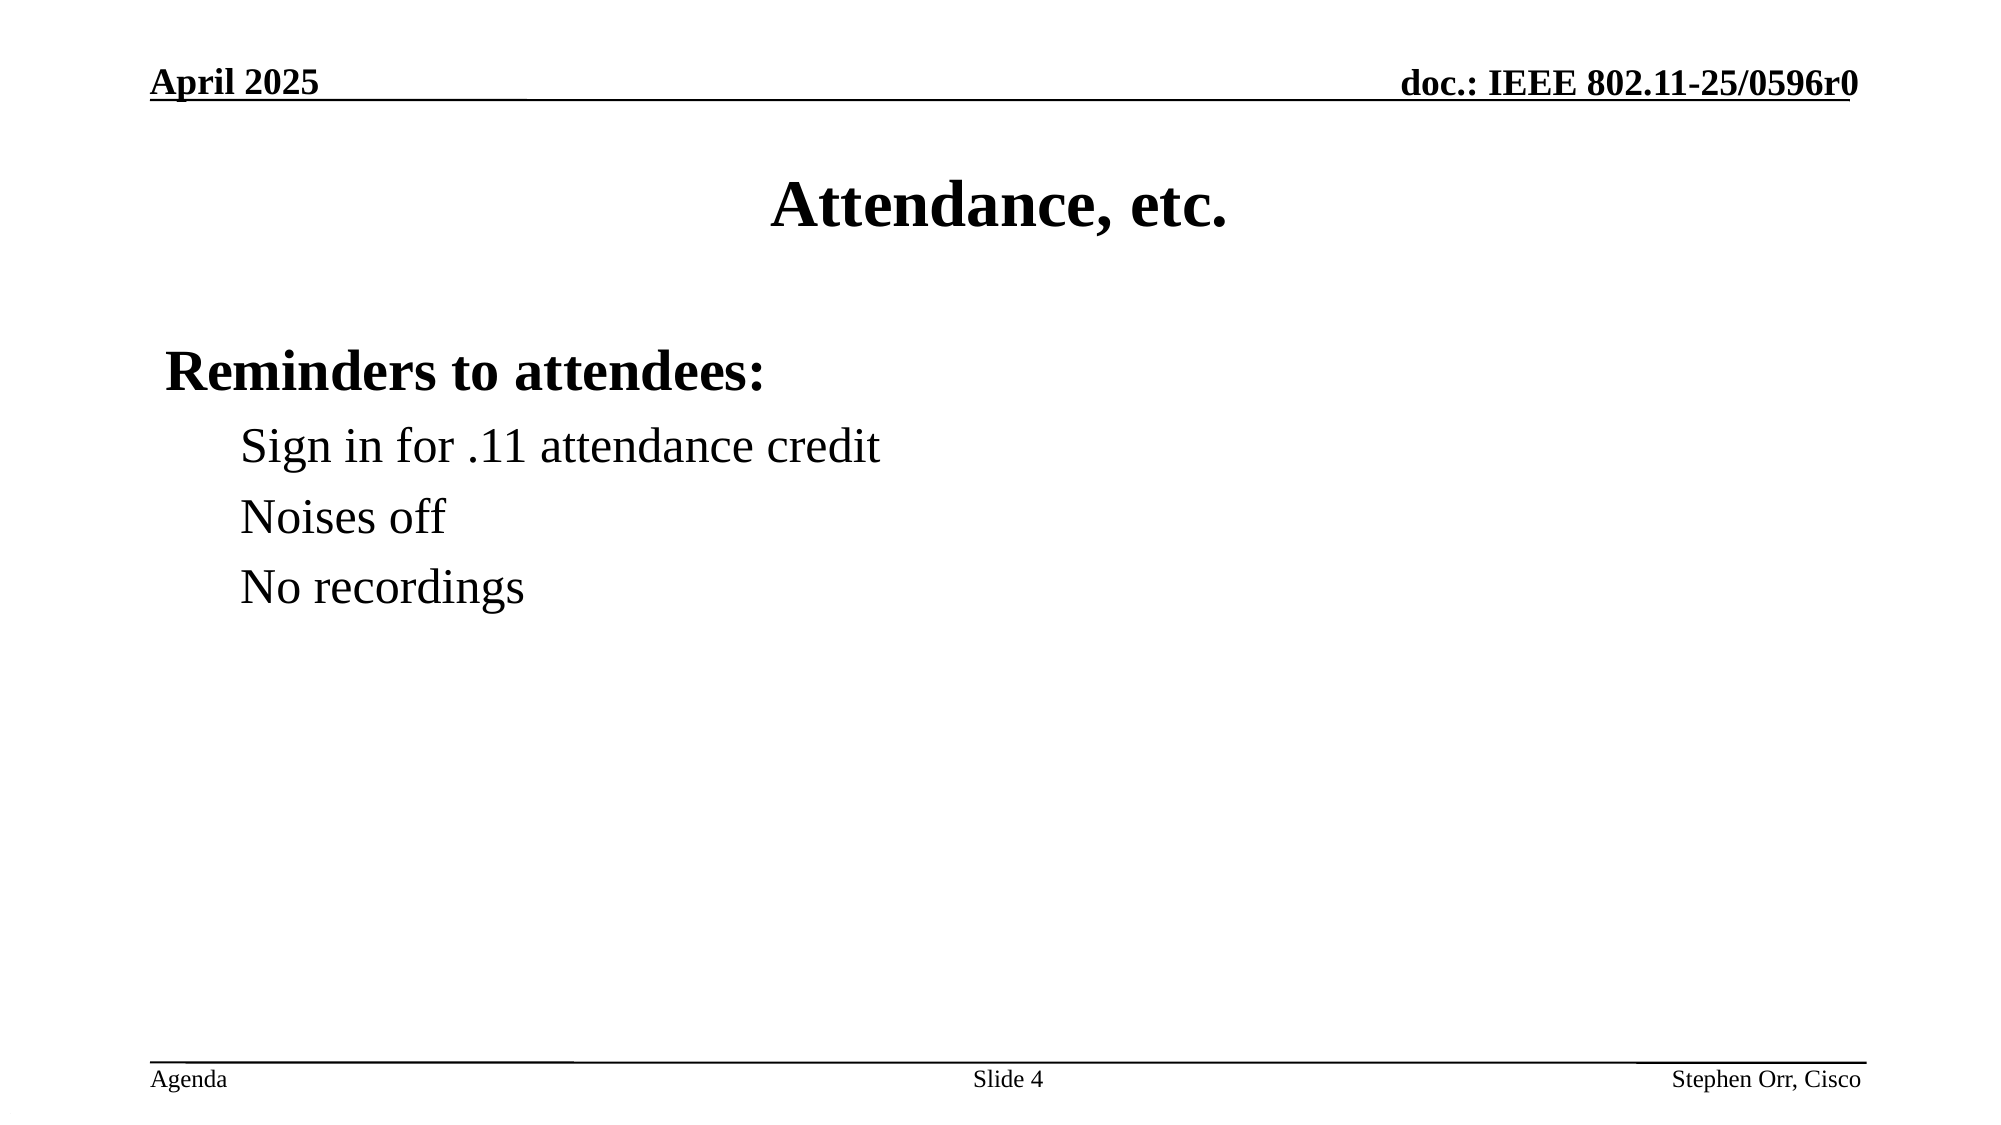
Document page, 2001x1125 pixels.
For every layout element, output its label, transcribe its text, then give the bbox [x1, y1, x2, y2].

title Attendance, etc. [149, 112, 1850, 288]
list Reminders to attendees: Sign in for .11 attendance credit Noises off No recordings [149, 324, 1850, 1000]
slide_number Slide 4 [950, 1061, 1067, 1123]
